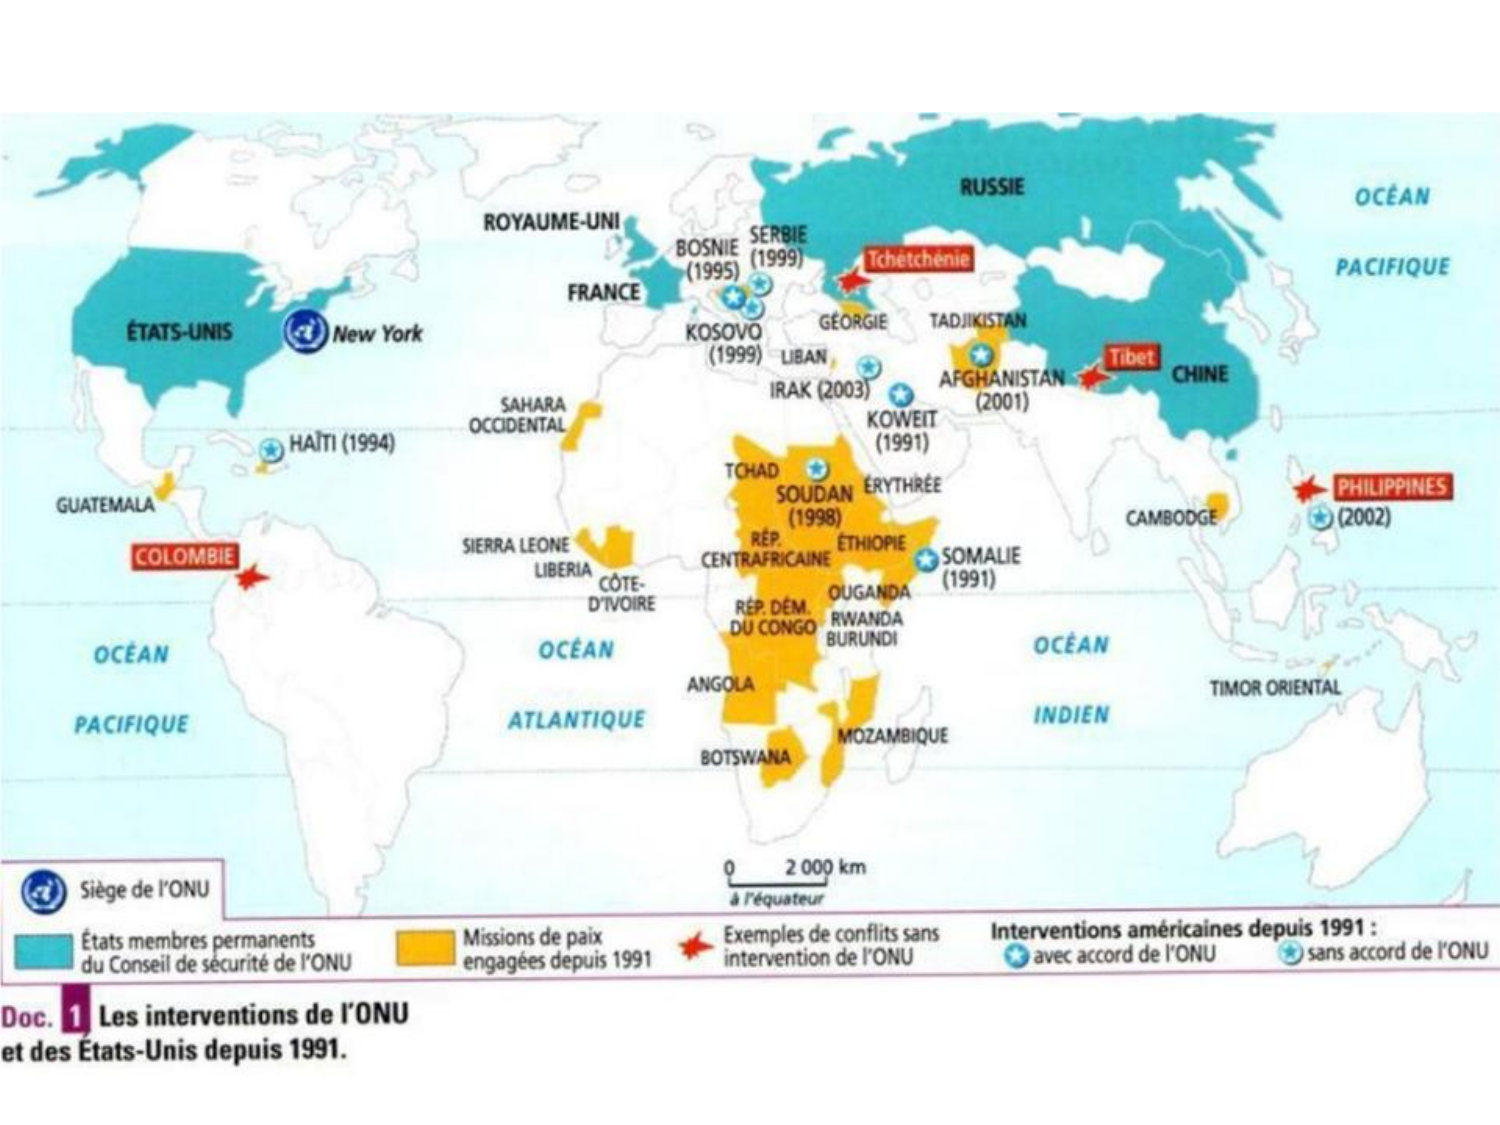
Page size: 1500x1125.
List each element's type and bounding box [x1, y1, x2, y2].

picture [0, 112, 1500, 1077]
